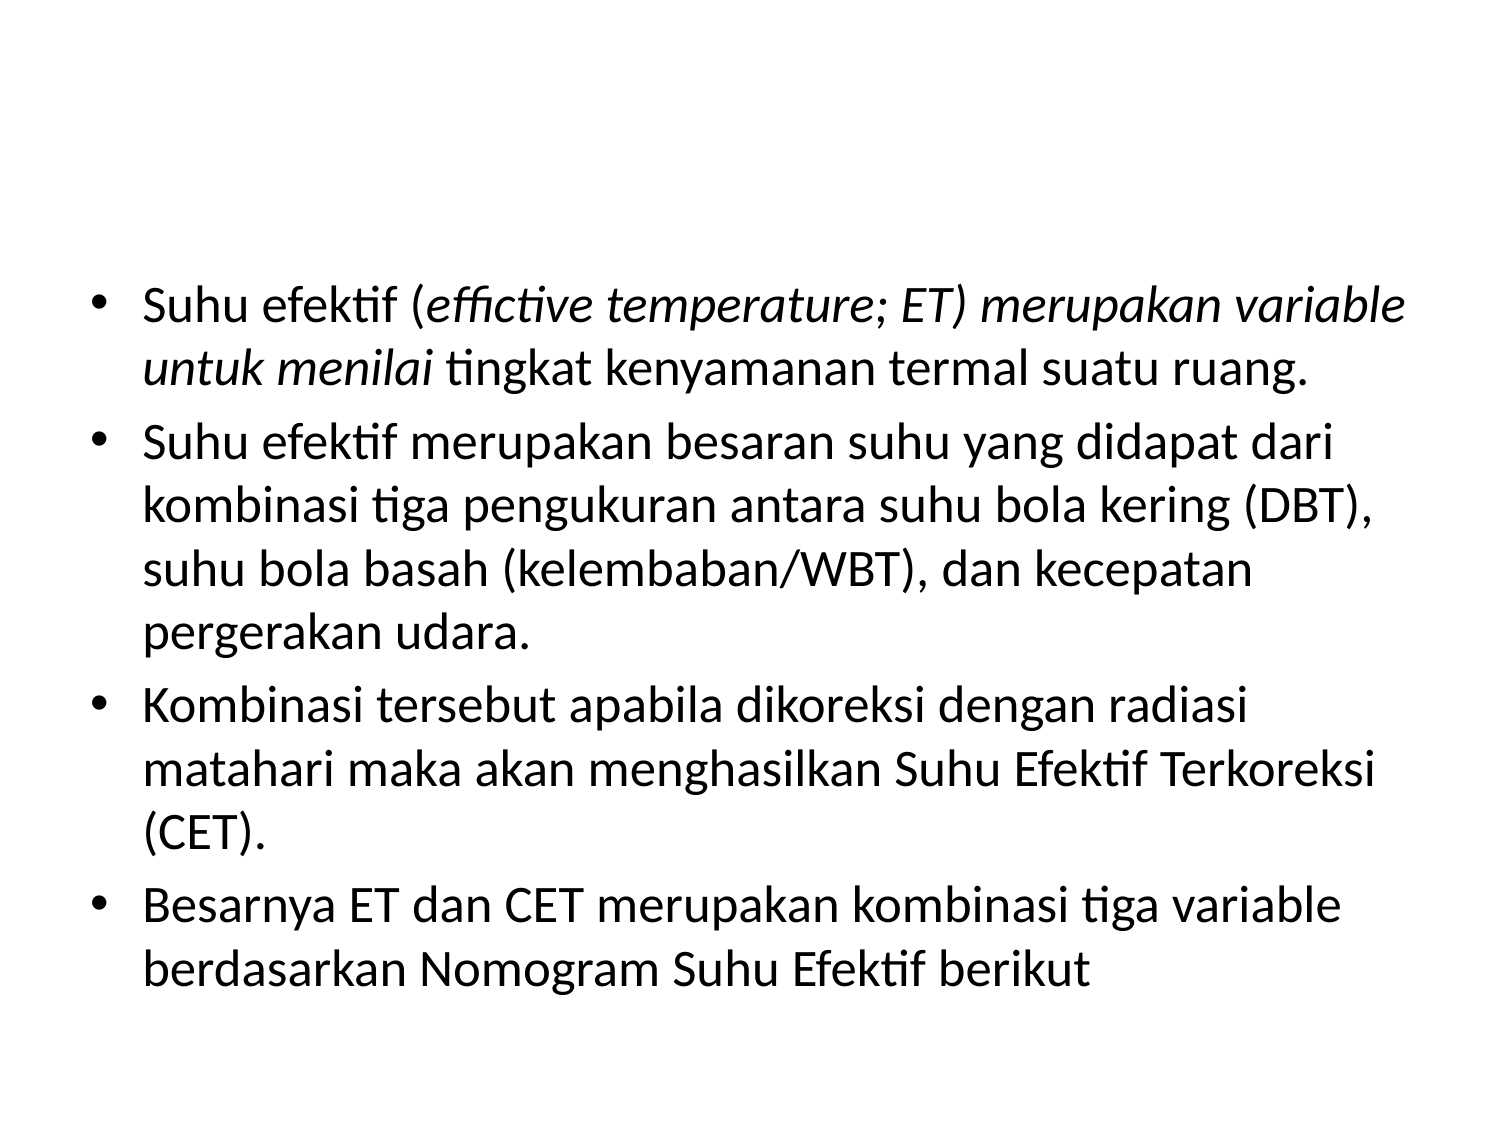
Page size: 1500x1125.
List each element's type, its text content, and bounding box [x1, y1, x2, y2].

list Suhu efektif (effictive temperature; ET) merupakan variable untuk menilai tingkat kenyamanan termal suatu ruang. Suhu efektif merupakan besaran suhu yang didapat dari kombinasi tiga pengukuran antara suhu bola kering (DBT), suhu bola basah (kelembaban/WBT), dan kecepatan pergerakan udara. Kombinasi tersebut apabila dikoreksi dengan radiasi matahari maka akan menghasilkan Suhu Efektif Terkoreksi (CET). Besarnya ET dan CET merupakan kombinasi tiga variable berdasarkan Nomogram Suhu Efektif berikut [75, 262, 1425, 1005]
